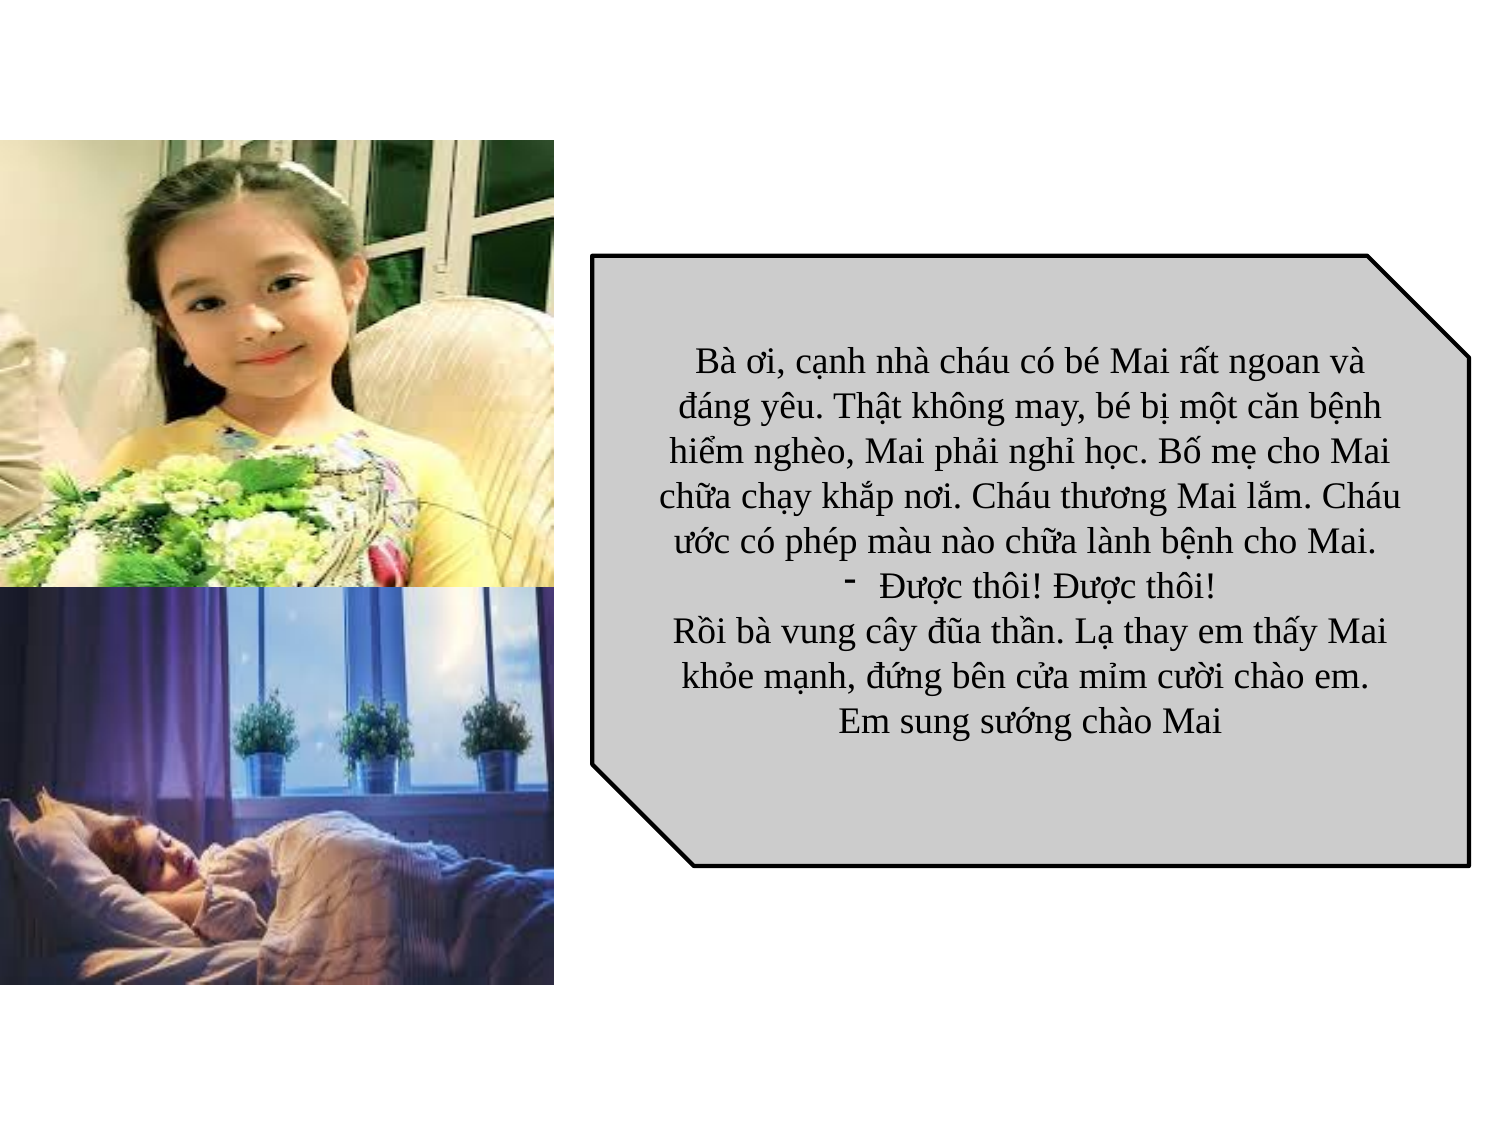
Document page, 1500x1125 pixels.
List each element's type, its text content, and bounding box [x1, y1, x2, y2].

picture [0, 140, 554, 985]
text_box Bà ơi, cạnh nhà cháu có bé Mai rất ngoan và đáng yêu. Thật không may, bé bị một căn bệnh hiểm nghèo, Mai phải nghỉ học. Bố mẹ cho Mai chữa chạy khắp nơi. Cháu thương Mai lắm. Cháu ước có phép màu nào chữa lành bệnh cho Mai. Được thôi! Được thôi! Rồi bà vung cây đũa thần. Lạ thay em thấy Mai khỏe mạnh, đứng bên cửa mỉm cười chào em. Em sung sướng chào Mai [590, 253, 1472, 869]
